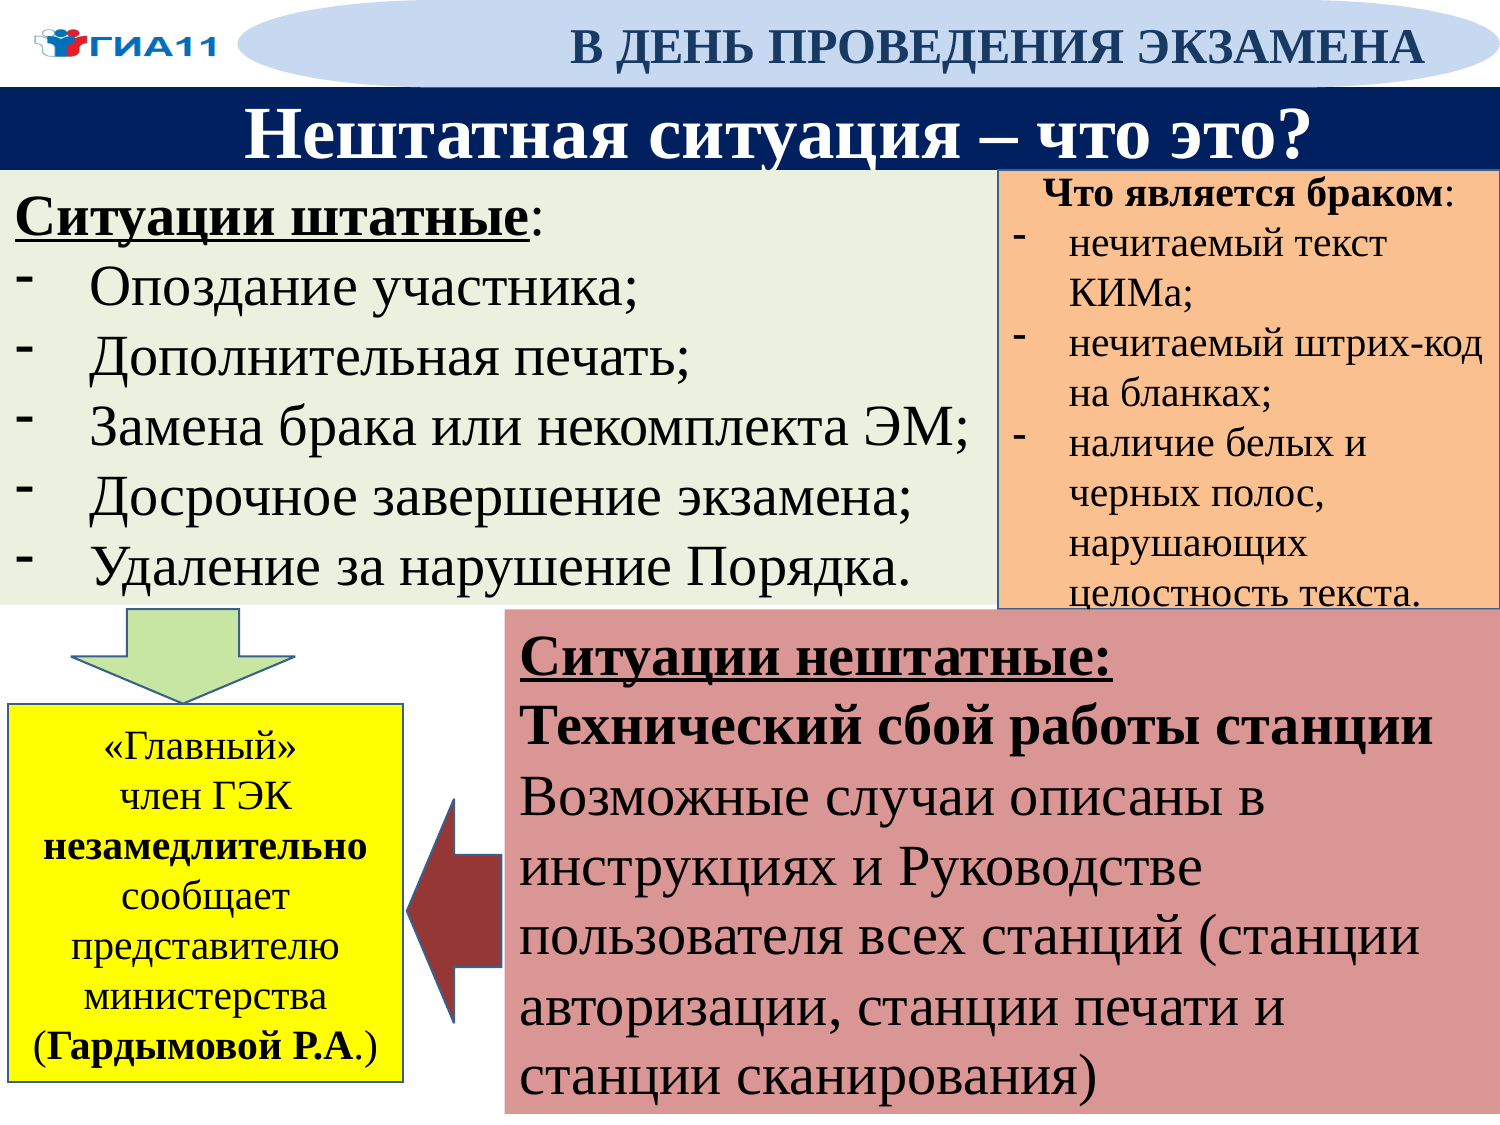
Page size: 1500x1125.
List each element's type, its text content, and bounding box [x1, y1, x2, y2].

text_box «Главный» член ГЭК незамедлительно сообщает представителю министерства (Гардымовой Р.А.) [7, 703, 404, 1083]
text_box Нештатная ситуация – что это? [182, 75, 1376, 170]
text_box [405, 798, 503, 1024]
picture [29, 11, 226, 77]
text_box Ситуации штатные: Опоздание участника; Дополнительная печать; Замена брака или некомплекта ЭМ; Досрочное завершение экзамена; Удаление за нарушение Порядка. [0, 170, 997, 605]
text_box [0, 87, 182, 170]
text_box Ситуации нештатные: Технический сбой работы станции Возможные случаи описаны в инструкциях и Руководстве пользователя всех станций (станции авторизации, станции печати и станции сканирования) [504, 609, 1500, 1114]
text_box [1376, 87, 1500, 169]
text_box [70, 608, 296, 703]
text_box В ДЕНЬ ПРОВЕДЕНИЯ ЭКЗАМЕНА [237, 0, 1500, 88]
text_box Что является браком: нечитаемый текст КИМа; нечитаемый штрих-код на бланках; наличие белых и черных полос, нарушающих целостность текста. [997, 169, 1500, 609]
